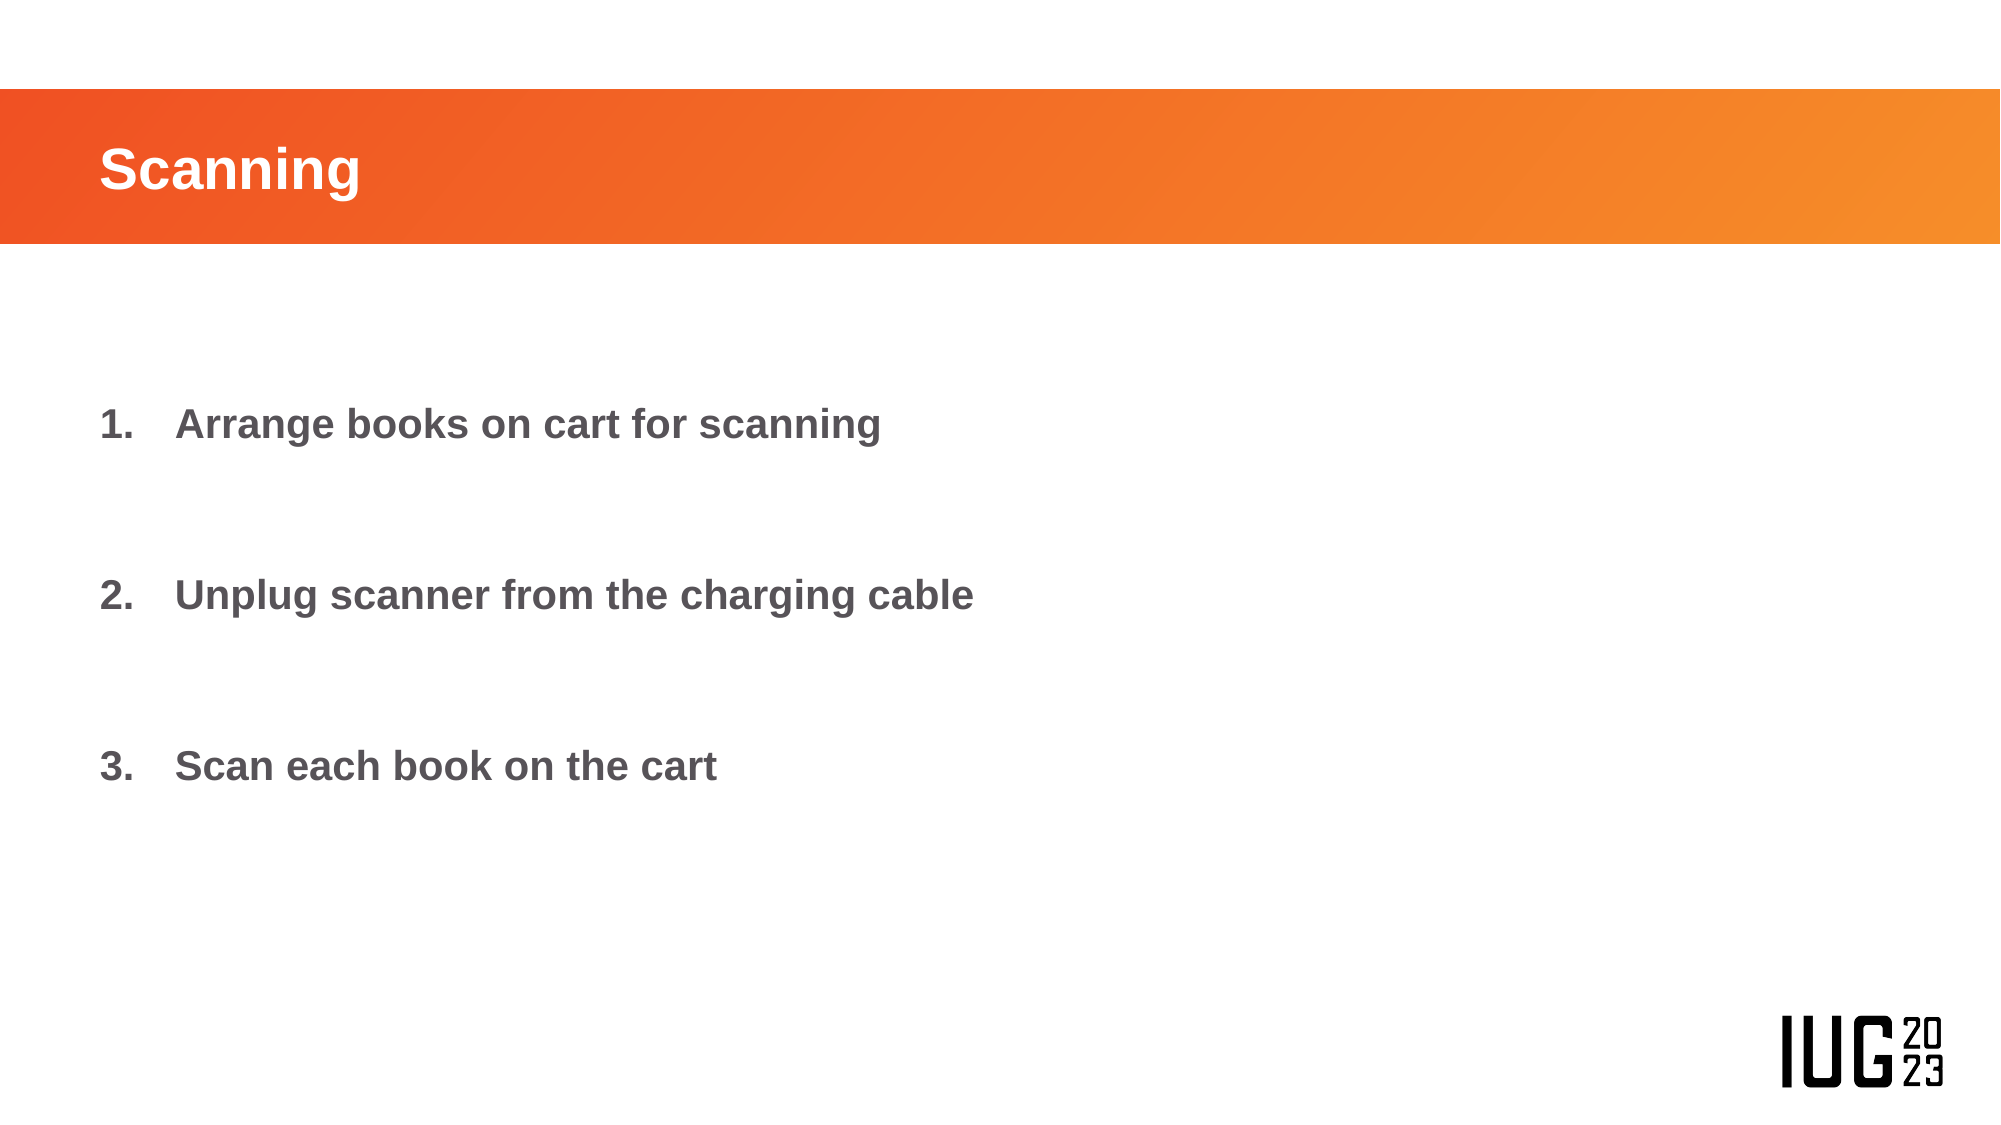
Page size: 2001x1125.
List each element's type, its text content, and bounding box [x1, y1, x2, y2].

list Arrange books on cart for scanning Unplug scanner from the charging cable Scan each book on the cart [84, 289, 1903, 1014]
picture [1776, 1011, 1948, 1092]
title Scanning [84, 110, 1903, 232]
